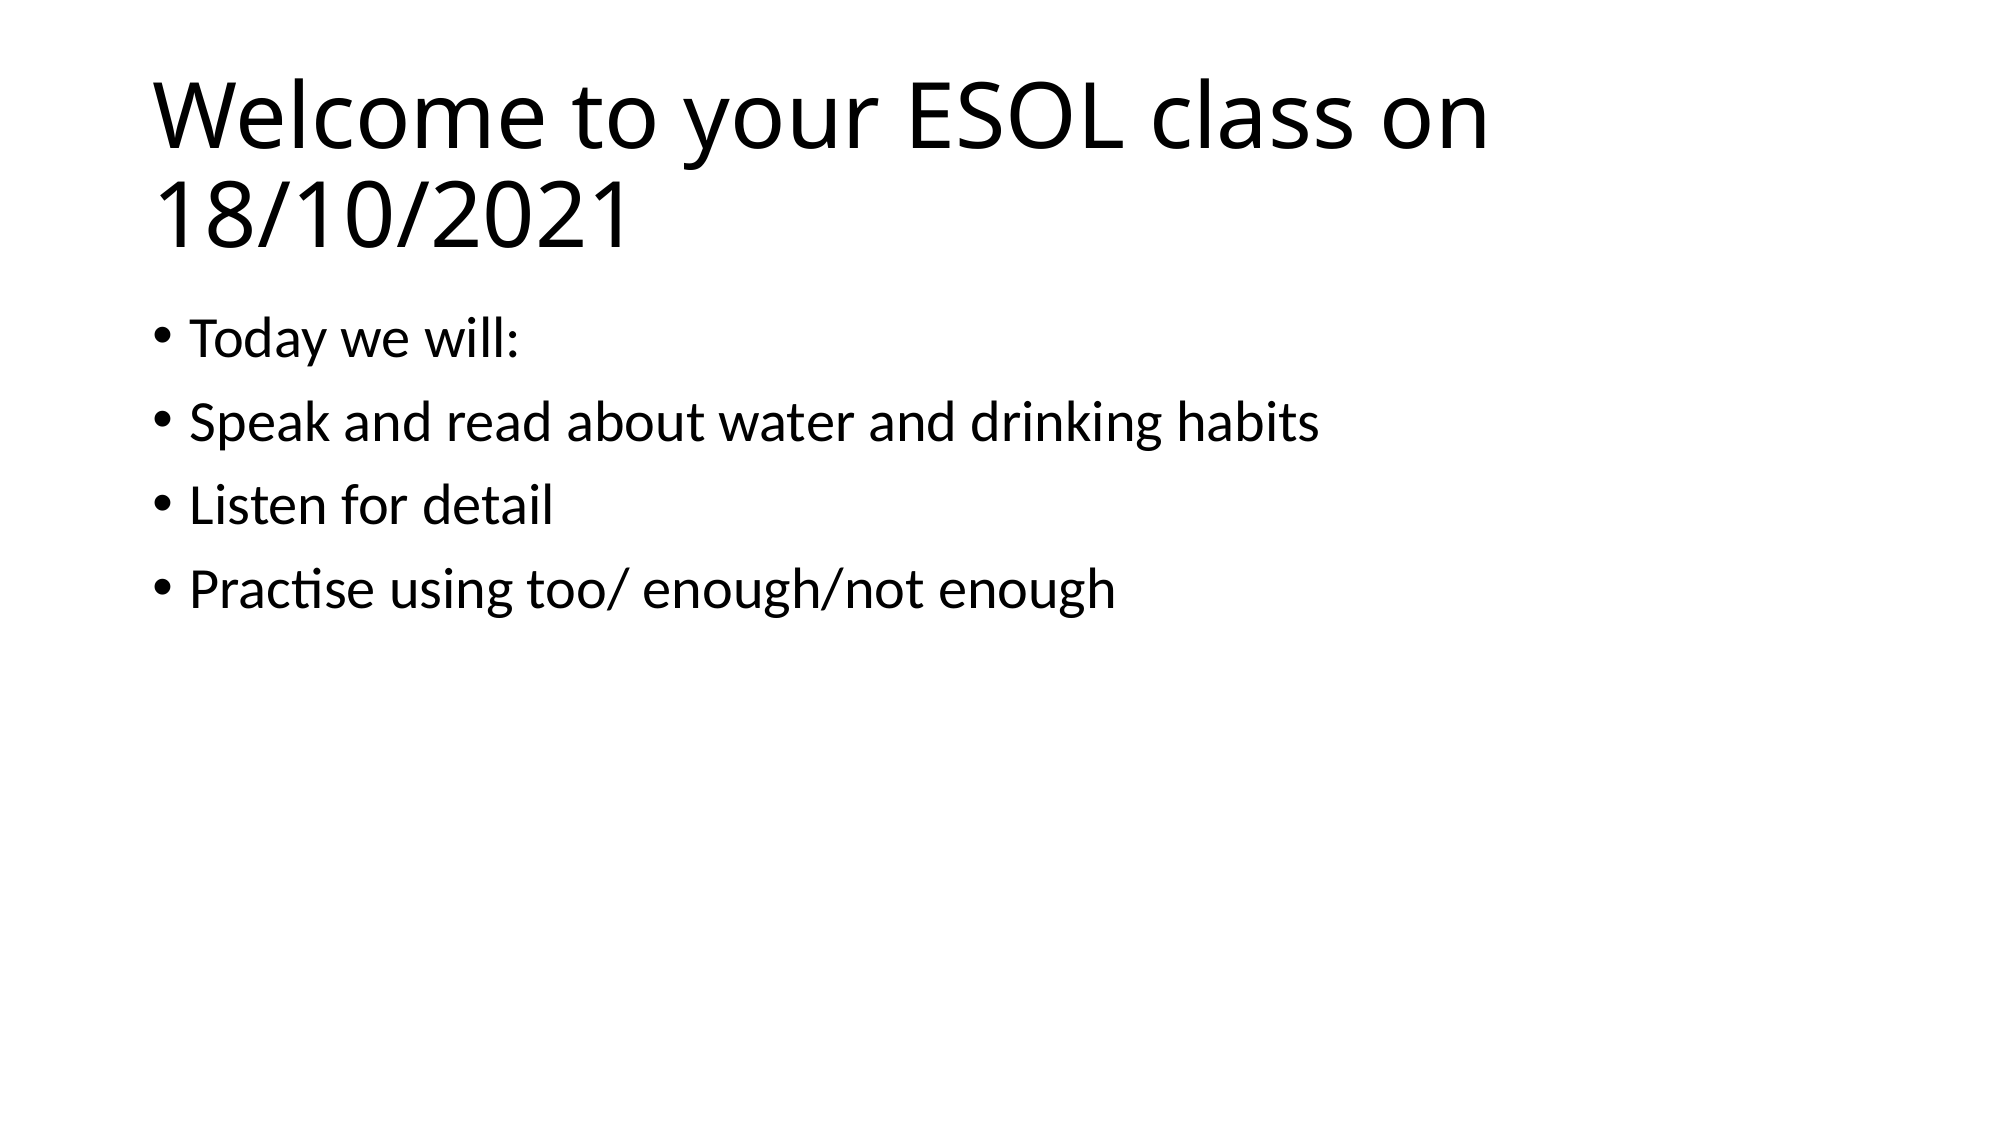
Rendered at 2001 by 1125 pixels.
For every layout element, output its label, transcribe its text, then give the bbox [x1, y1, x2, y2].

title Welcome to your ESOL class on 18/10/2021 [137, 59, 1863, 278]
list Today we will: Speak and read about water and drinking habits Listen for detail Practise using too/ enough/not enough [137, 299, 1863, 1014]
